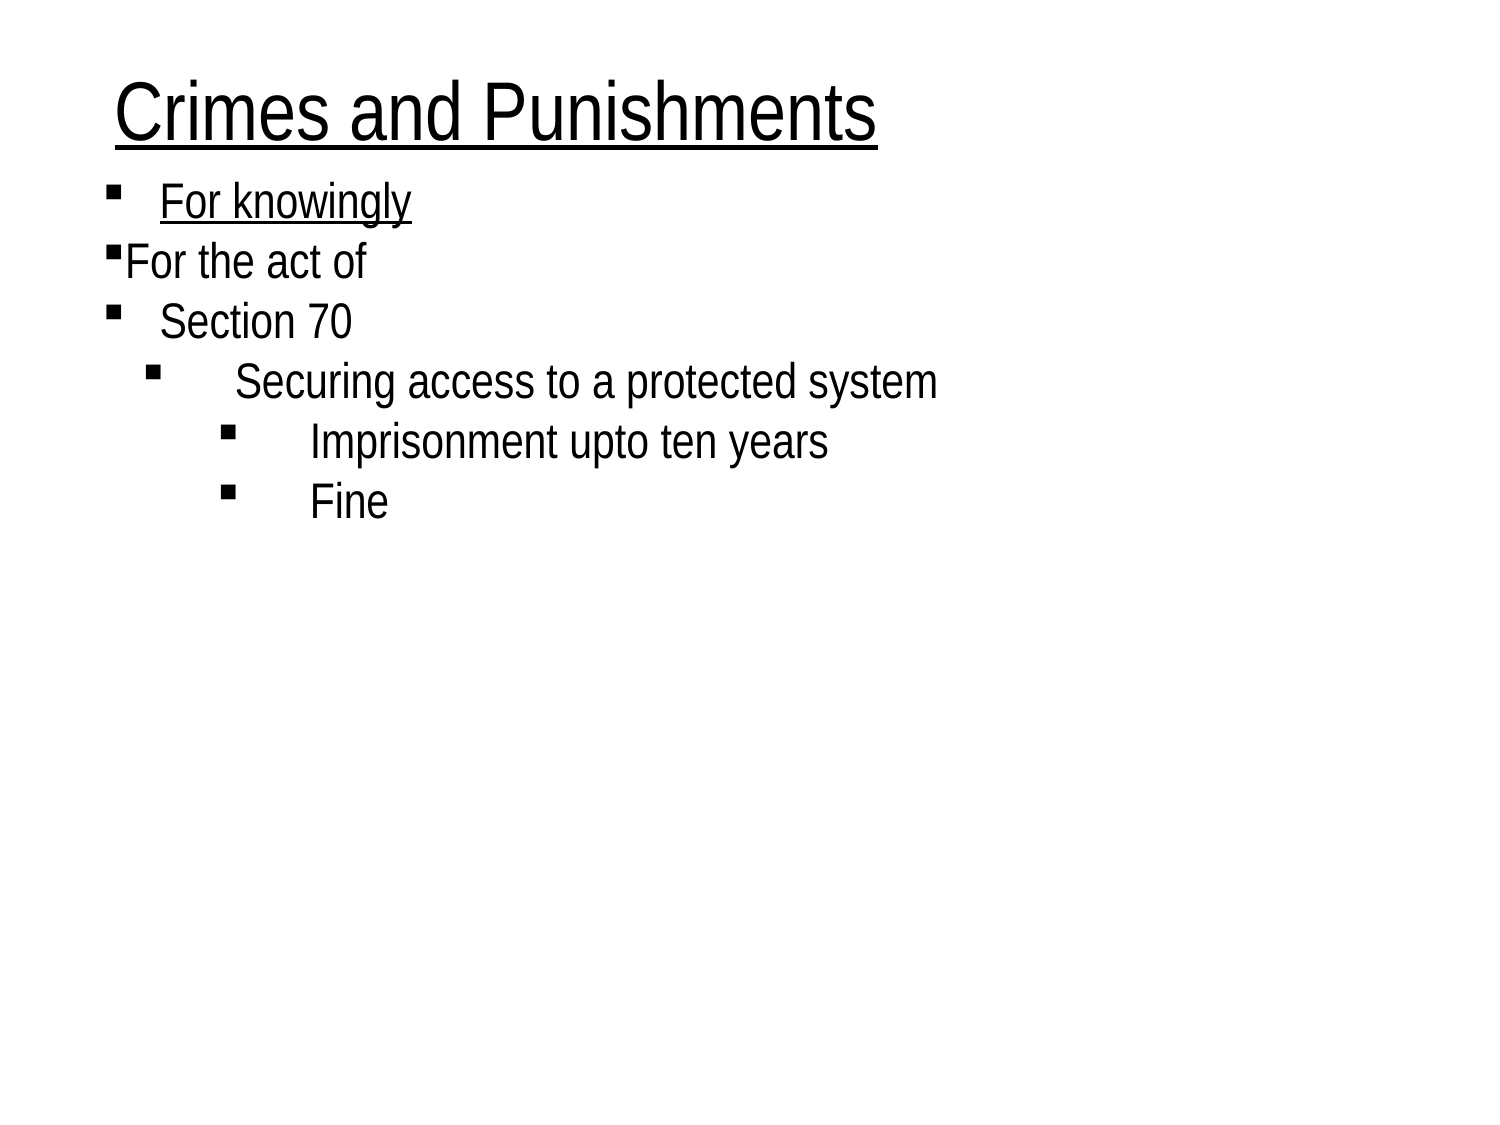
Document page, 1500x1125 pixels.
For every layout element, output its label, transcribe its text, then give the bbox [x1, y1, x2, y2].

text_box Crimes and Punishments [99, 50, 1113, 165]
text_box For knowingly For the act of Section 70 Securing access to a protected system Imprisonment upto ten years Fine [87, 160, 1475, 536]
